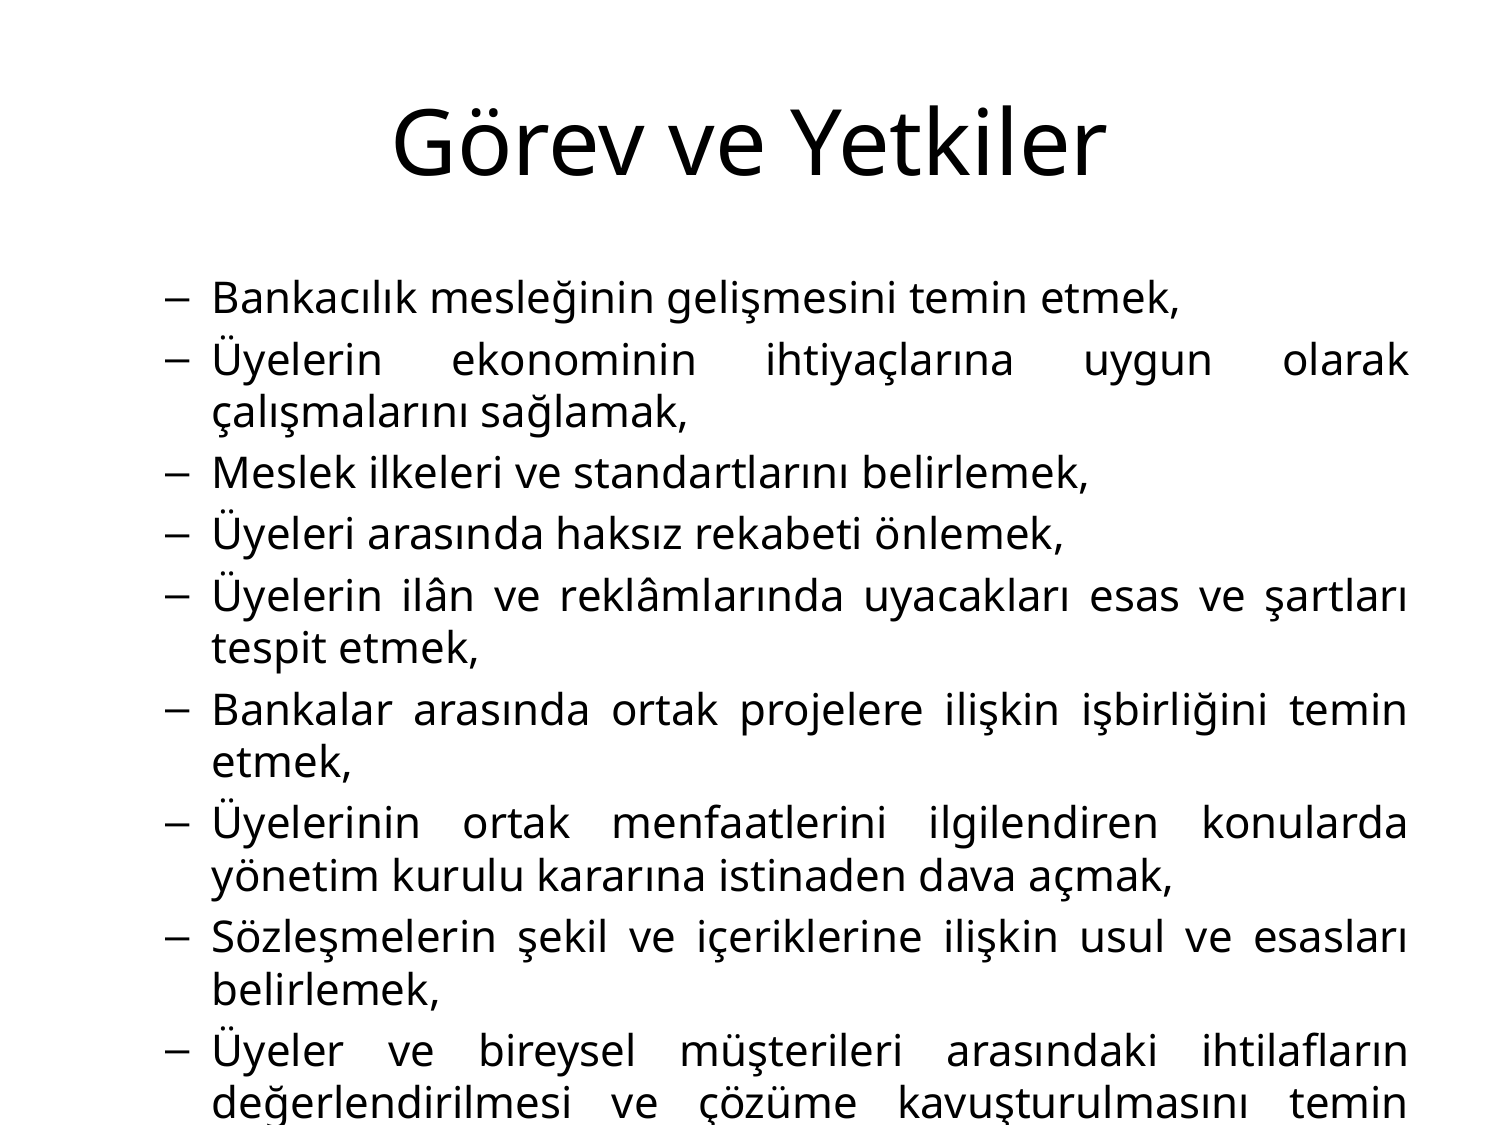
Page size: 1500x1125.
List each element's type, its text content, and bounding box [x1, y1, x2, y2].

title Görev ve Yetkiler [75, 45, 1425, 233]
list Bankacılık mesleğinin gelişmesini temin etmek, Üyelerin ekonominin ihtiyaçlarına uygun olarak çalışmalarını sağlamak, Meslek ilkeleri ve standartlarını belirlemek, Üyeleri arasında haksız rekabeti önlemek, Üyelerin ilân ve reklâmlarında uyacakları esas ve şartları tespit etmek, Bankalar arasında ortak projelere ilişkin işbirliğini temin etmek, Üyelerinin ortak menfaatlerini ilgilendiren konularda yönetim kurulu kararına istinaden dava açmak, Sözleşmelerin şekil ve içeriklerine ilişkin usul ve esasları belirlemek, Üyeler ve bireysel müşterileri arasındaki ihtilafların değerlendirilmesi ve çözüme kavuşturulmasını temin etmek üzere hakem heyeti oluşturmak, [75, 262, 1425, 1005]
